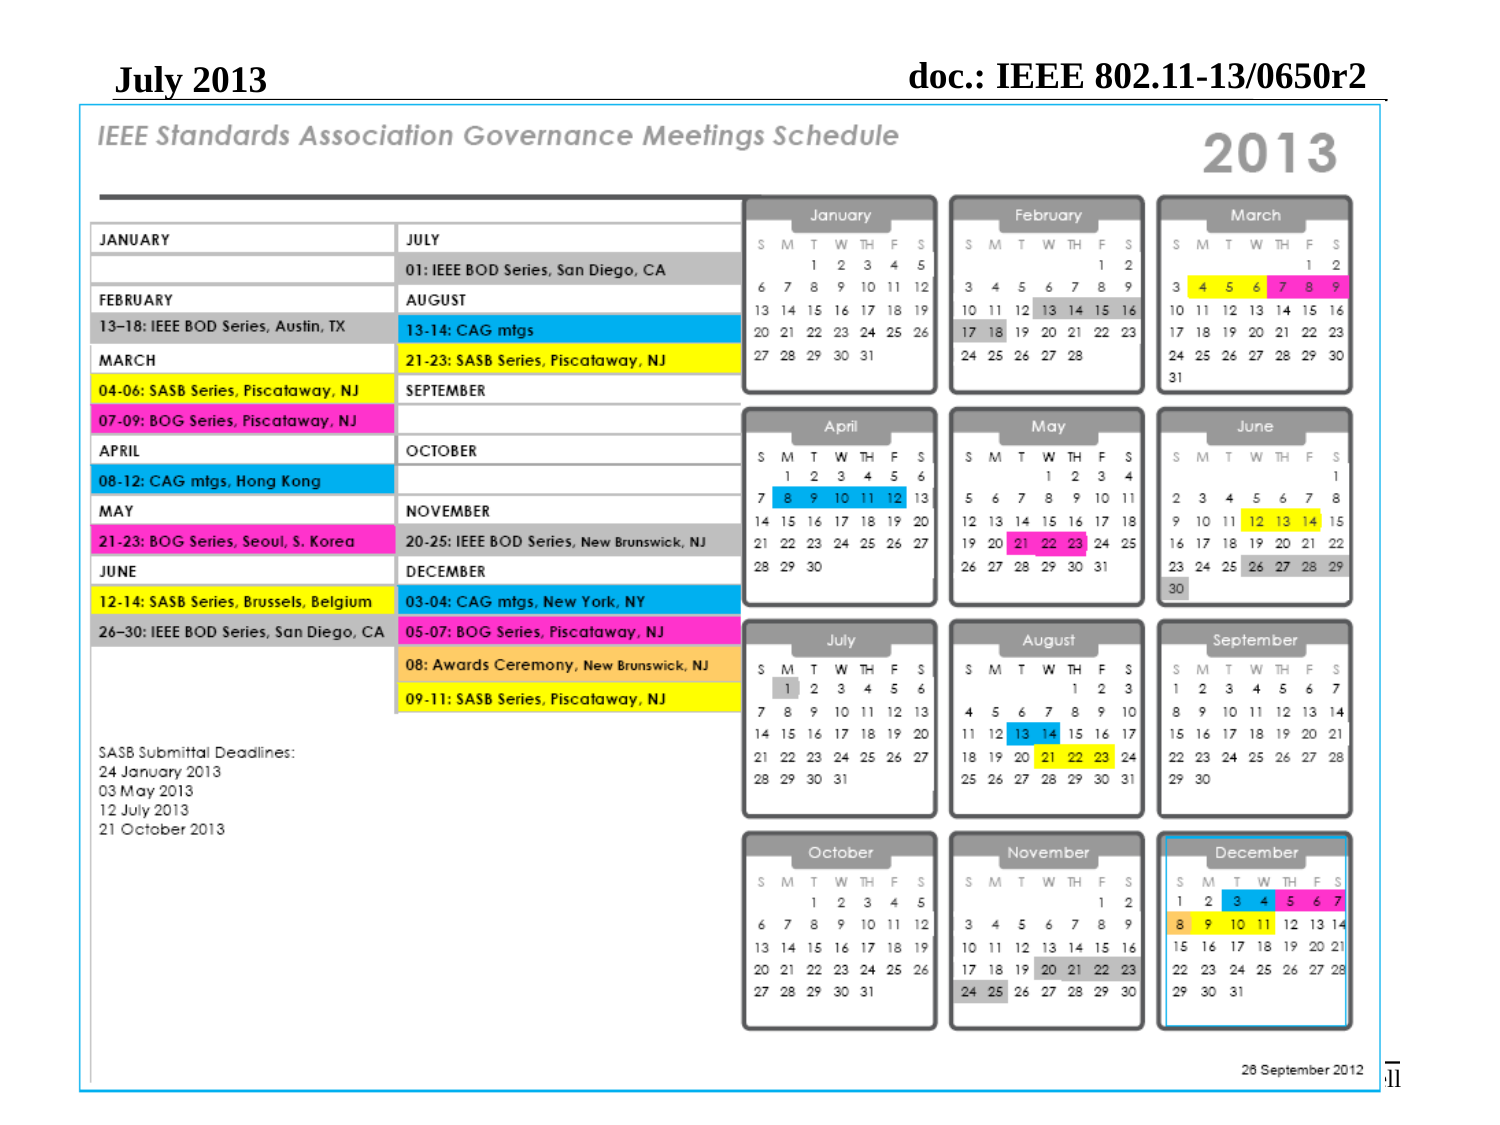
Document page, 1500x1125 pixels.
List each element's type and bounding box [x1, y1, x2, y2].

picture [70, 100, 1385, 1098]
slide_number [114, 54, 269, 99]
footer [1389, 1062, 1402, 1093]
